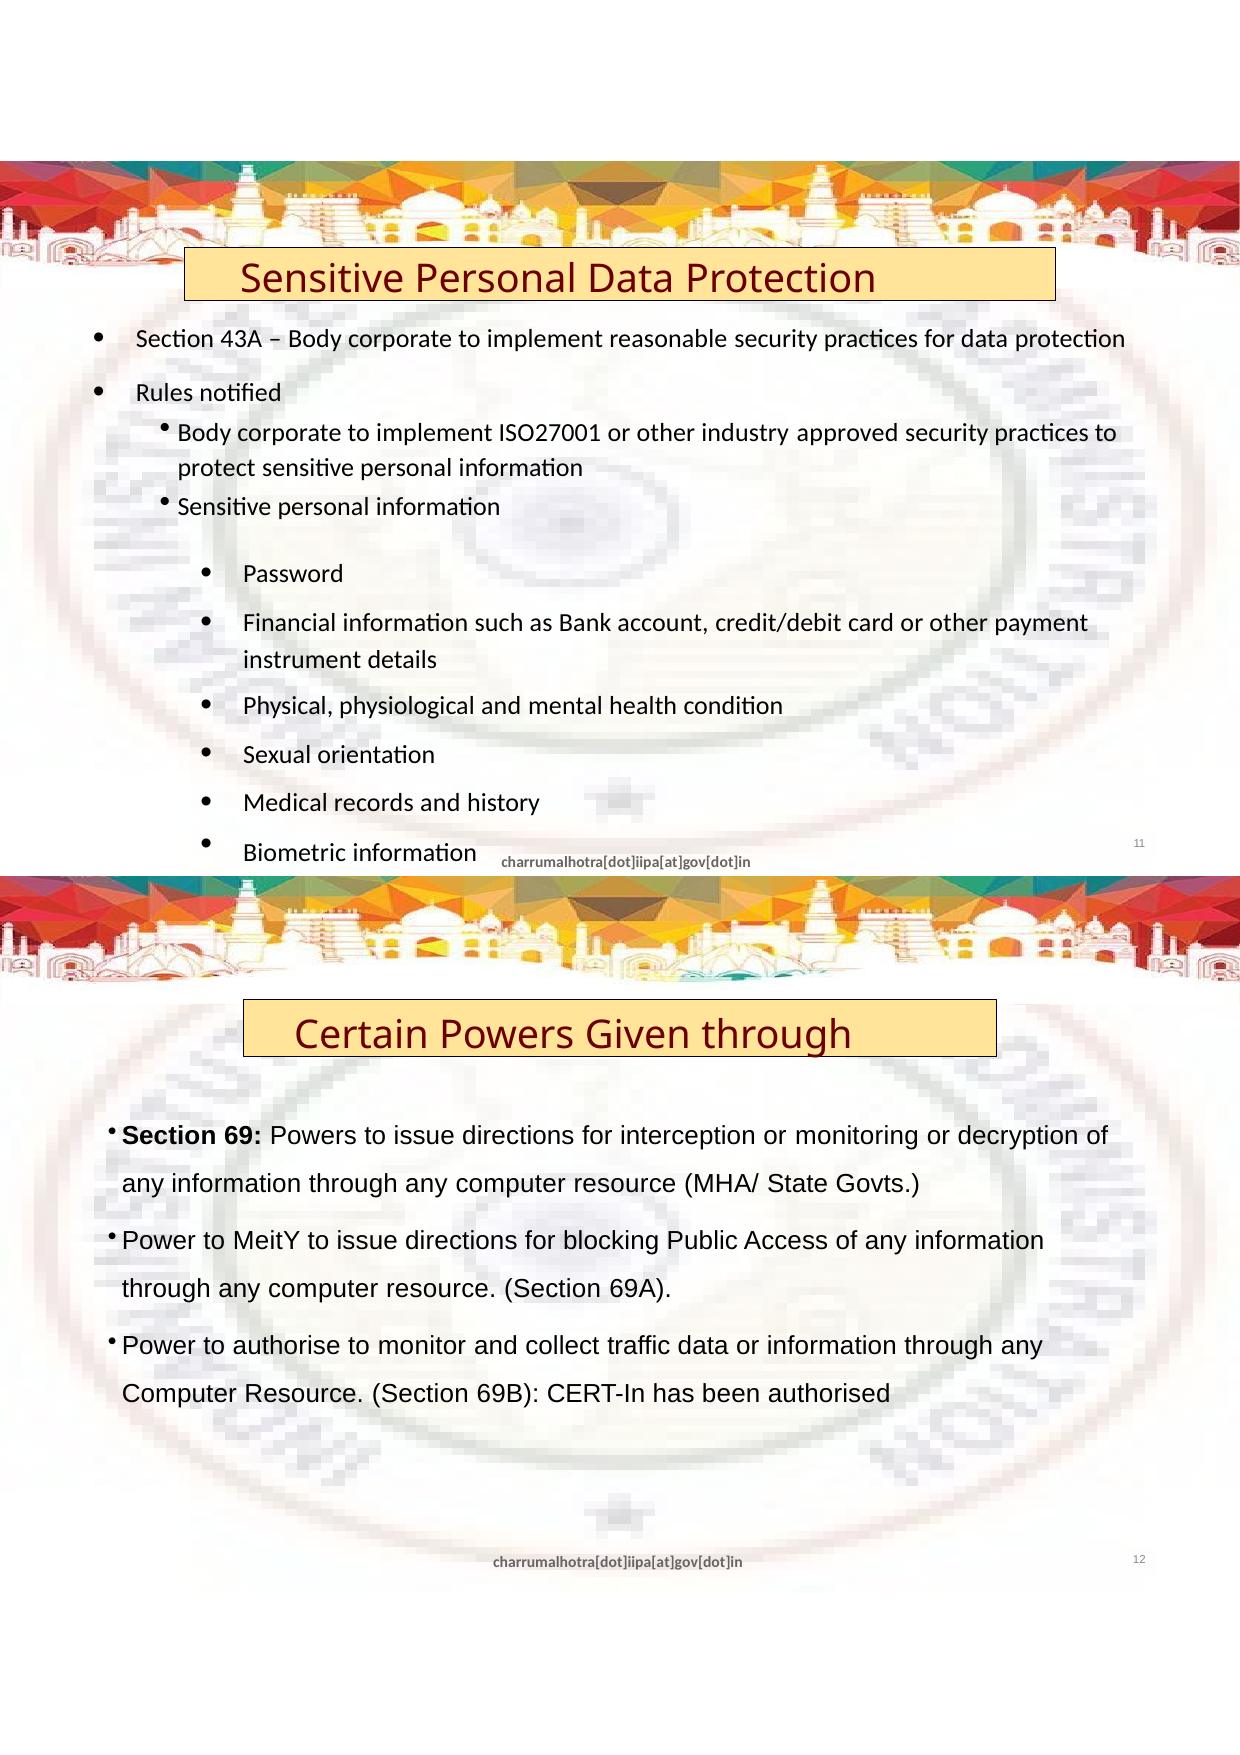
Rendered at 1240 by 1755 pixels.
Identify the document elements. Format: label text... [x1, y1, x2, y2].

text_box Sensitive Personal Data Protection [184, 247, 1056, 301]
text_box Biometric information [241, 850, 484, 867]
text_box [0, 876, 1240, 1594]
picture [0, 161, 1240, 876]
text_box Section 43A – Body corporate to implement reasonable security practices for data protection Rules notified Body corporate to implement ISO27001 or other industry approved security practices to protect sensitive personal information Sensitive personal information [91, 307, 1153, 521]
text_box charrumalhotra[dot]iipa[at]gov[dot]in [499, 850, 757, 871]
text_box Password Financial information such as Bank account, credit/debit card or other payment instrument details Physical, physiological and mental health condition Sexual orientation Medical records and history 11 [194, 545, 1157, 850]
